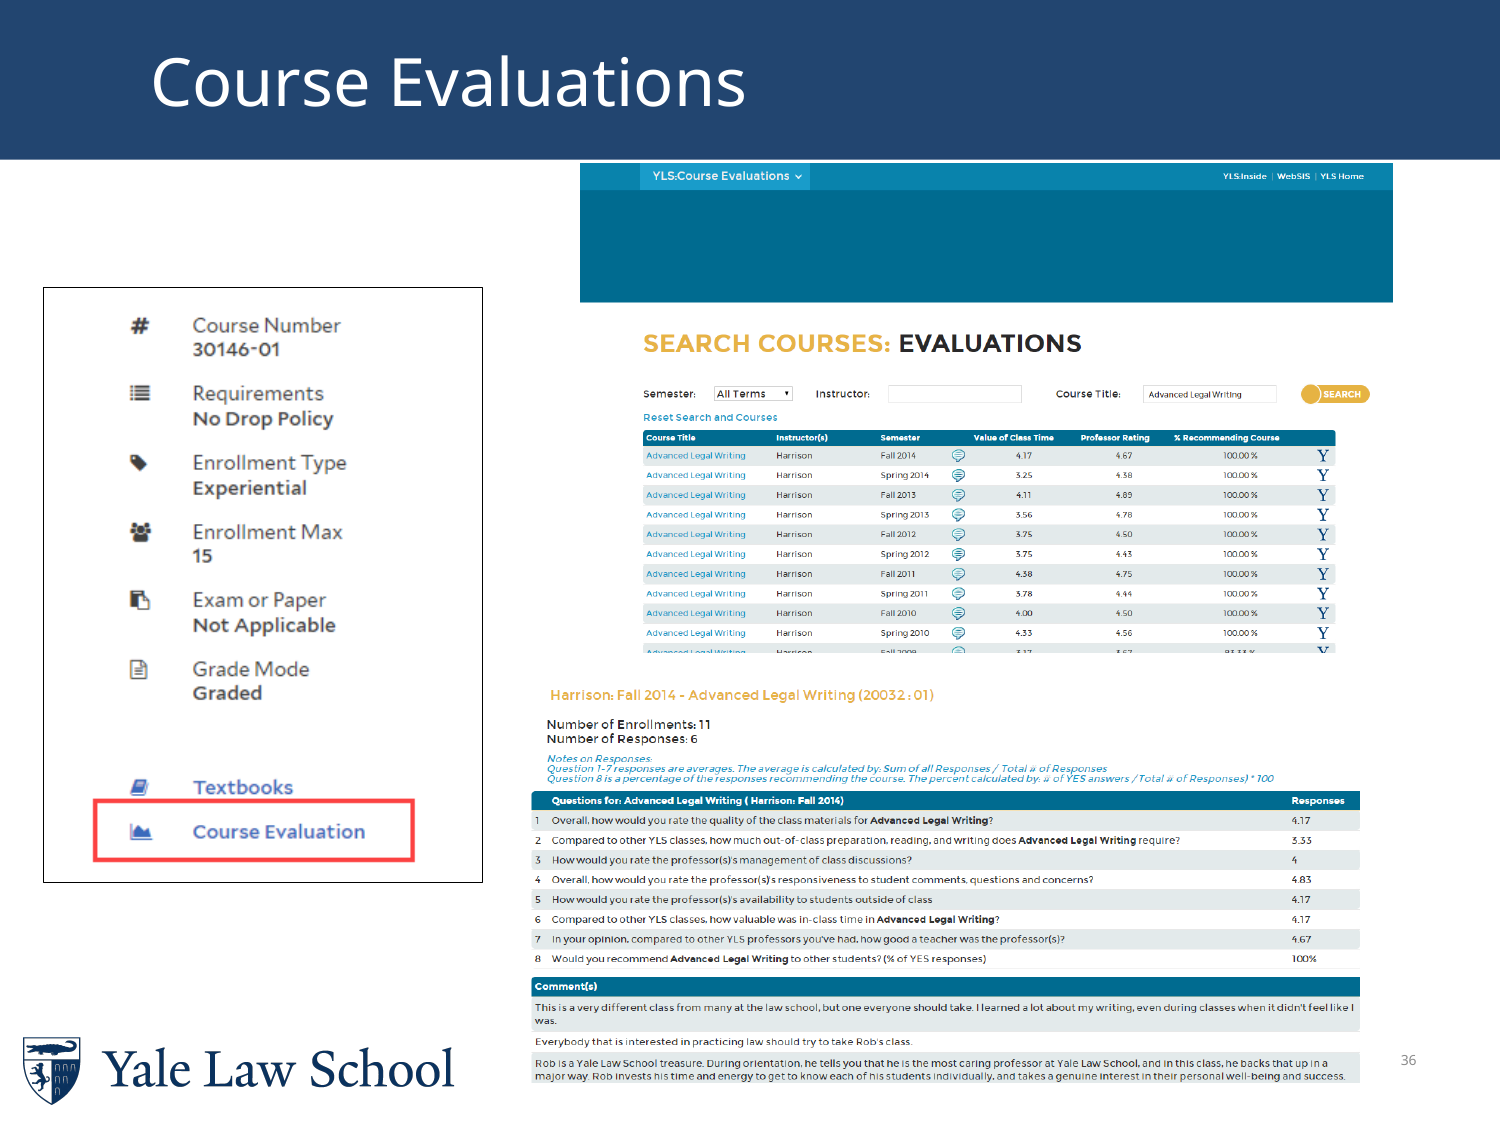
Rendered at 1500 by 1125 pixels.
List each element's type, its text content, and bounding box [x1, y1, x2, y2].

slide_number 35 [1079, 1051, 1417, 1087]
picture [506, 303, 1393, 1083]
title Course Evaluations [0, 0, 1500, 160]
picture [23, 1026, 488, 1111]
picture [43, 287, 483, 883]
picture [641, 163, 809, 189]
